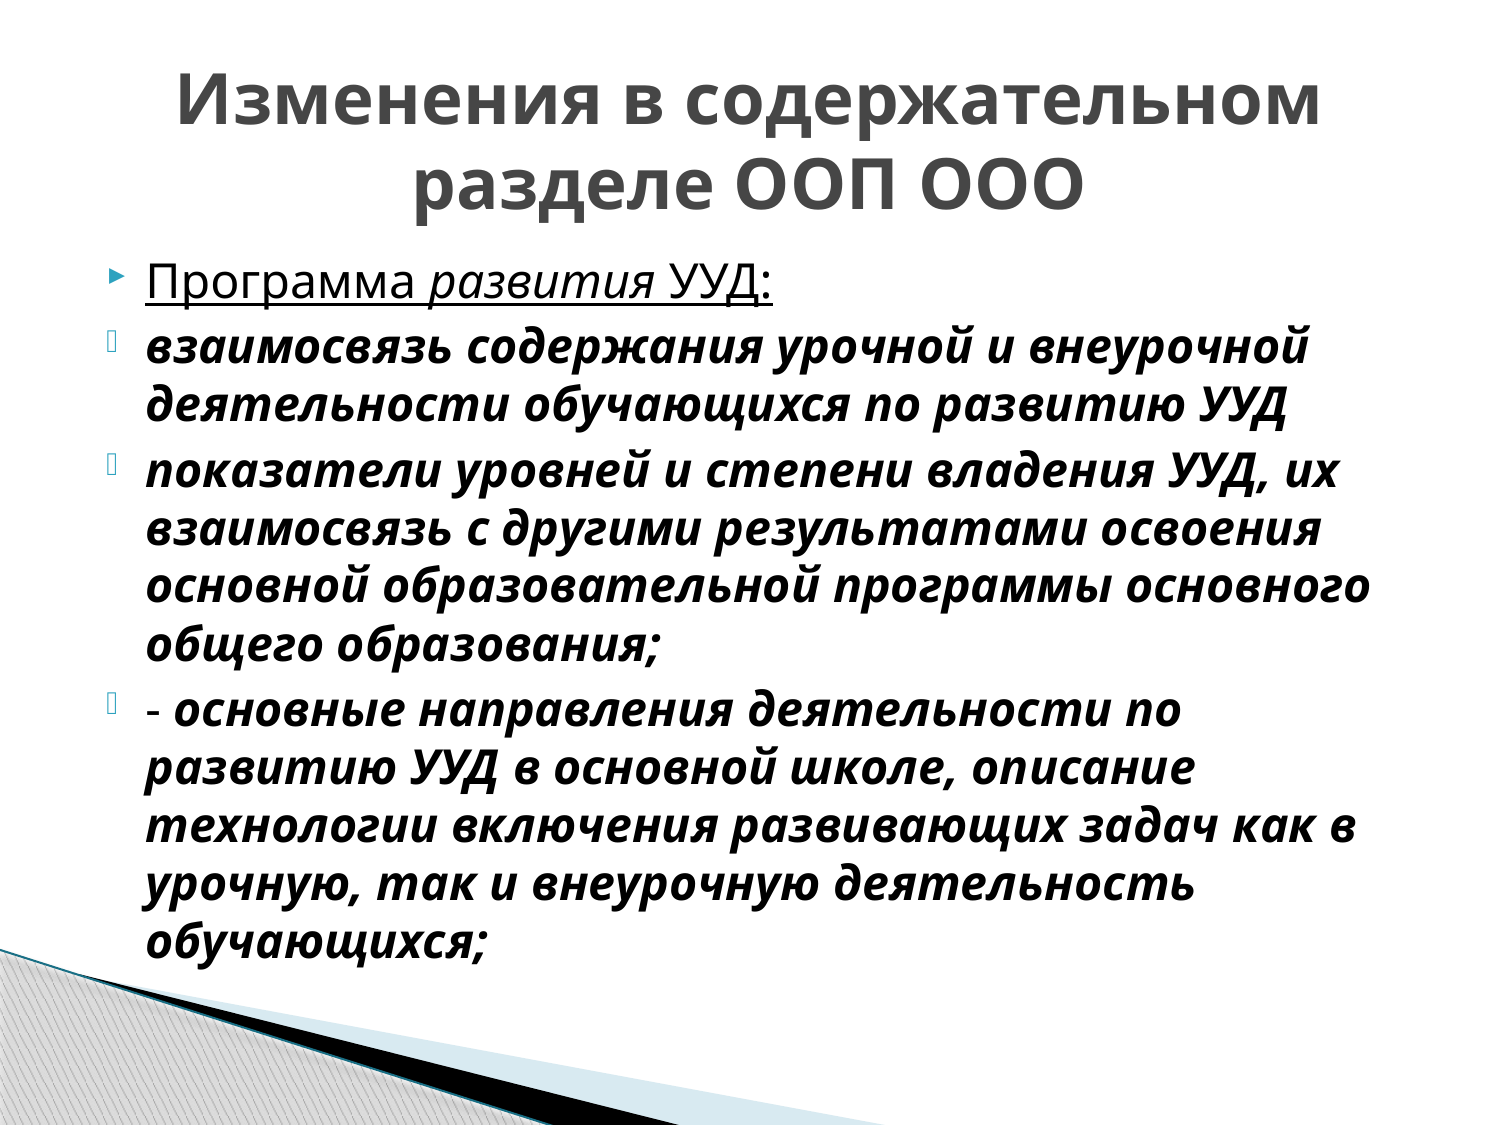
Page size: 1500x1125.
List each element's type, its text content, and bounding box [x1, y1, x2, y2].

list Программа развития УУД: взаимосвязь содержания урочной и внеурочной деятельности обучающихся по развитию УУД показатели уровней и степени владения УУД, их взаимосвязь с другими результатами освоения основной образовательной программы основного общего образования; - основные направления деятельности по развитию УУД в основной школе, описание технологии включения развивающих задач как в урочную, так и внеурочную деятельность обучающихся; [75, 243, 1425, 986]
title Изменения в содержательном разделе ООП ООО [75, 45, 1425, 233]
